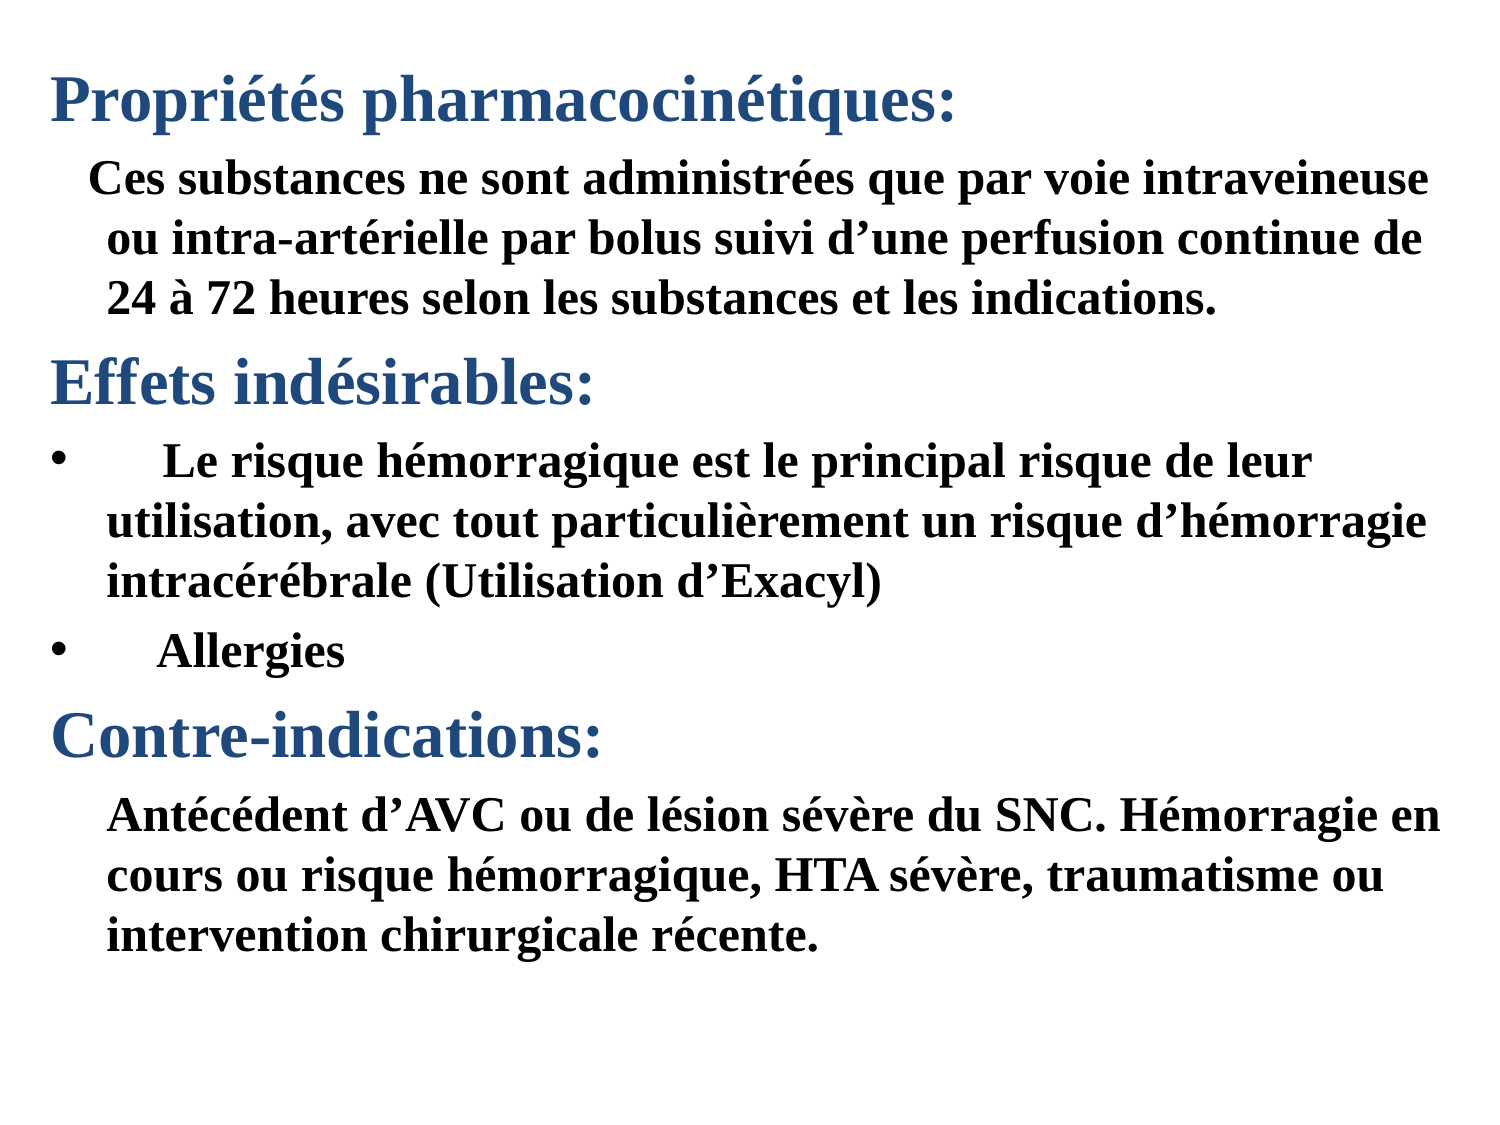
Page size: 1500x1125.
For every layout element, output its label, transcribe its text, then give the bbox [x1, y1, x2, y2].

list Propriétés pharmacocinétiques: Ces substances ne sont administrées que par voie intraveineuse ou intra-artérielle par bolus suivi d’une perfusion continue de 24 à 72 heures selon les substances et les indications. Effets indésirables: Le risque hémorragique est le principal risque de leur utilisation, avec tout particulièrement un risque d’hémorragie intracérébrale (Utilisation d’Exacyl) Allergies Contre-indications: Antécédent d’AVC ou de lésion sévère du SNC. Hémorragie en cours ou risque hémorragique, HTA sévère, traumatisme ou intervention chirurgicale récente. [35, 46, 1465, 1079]
